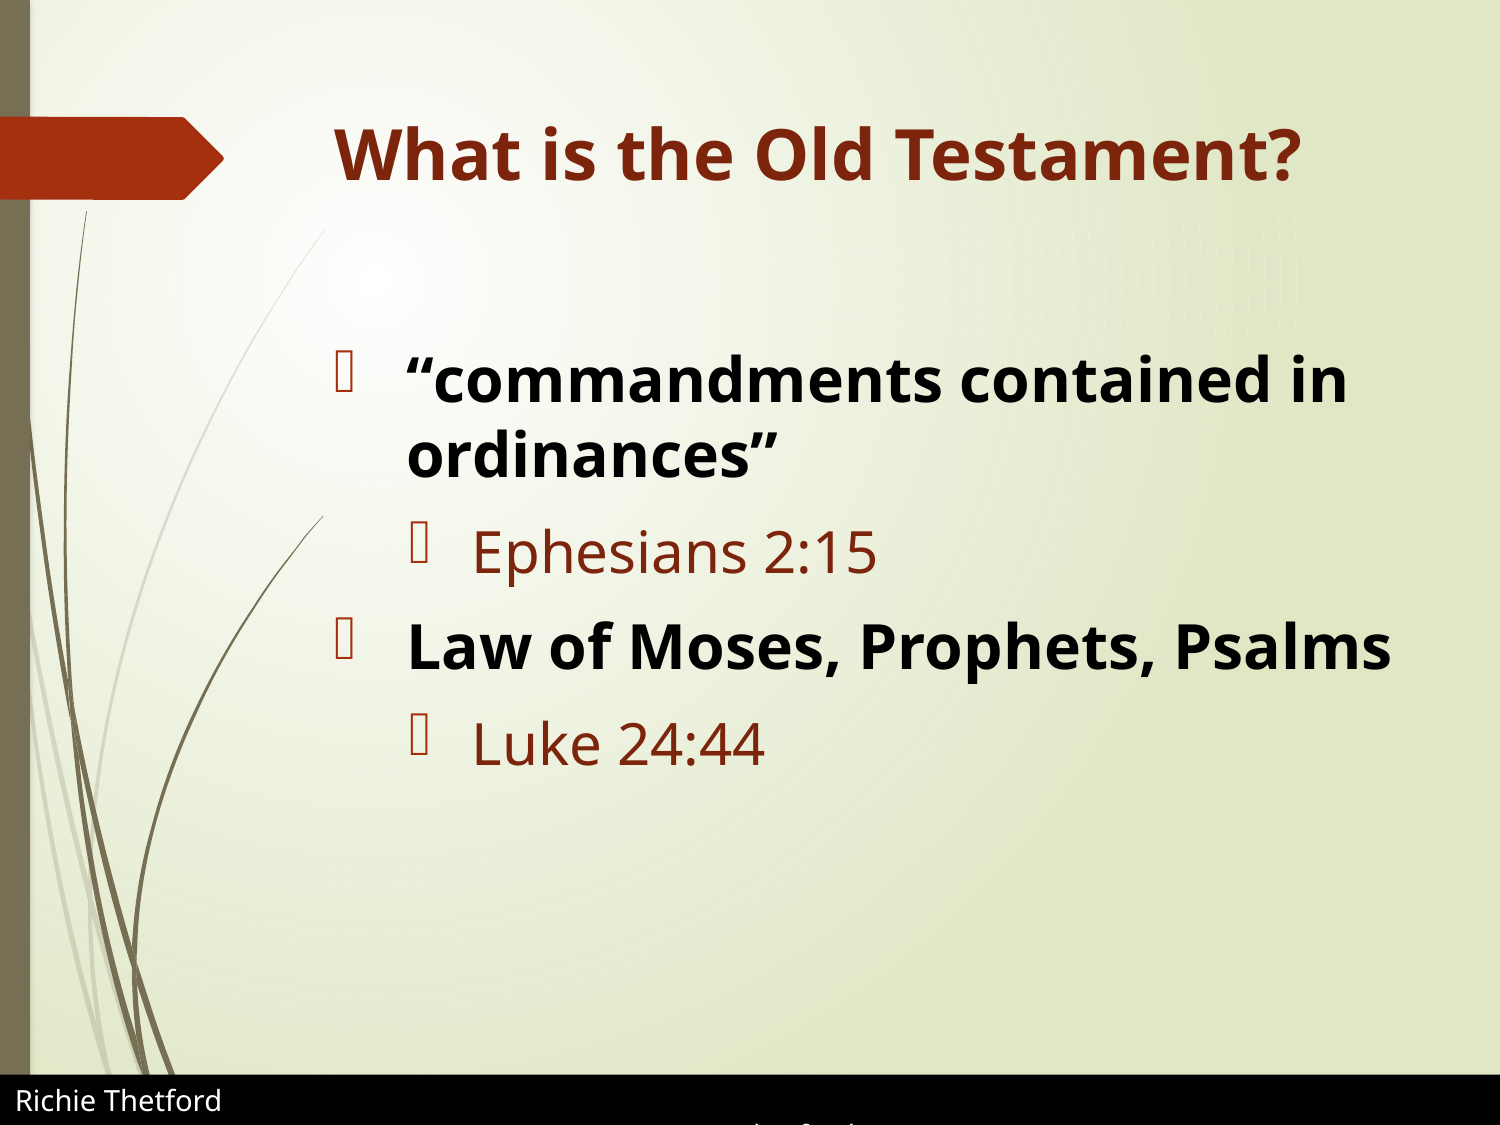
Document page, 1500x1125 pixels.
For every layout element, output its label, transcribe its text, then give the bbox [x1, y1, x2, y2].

list “commandments contained in ordinances” Ephesians 2:15 Law of Moses, Prophets, Psalms Luke 24:44 [318, 333, 1472, 1042]
title What is the Old Testament? [319, 102, 1472, 313]
text_box Richie Thetford www.thetfordcountry.com [0, 1074, 1500, 1125]
